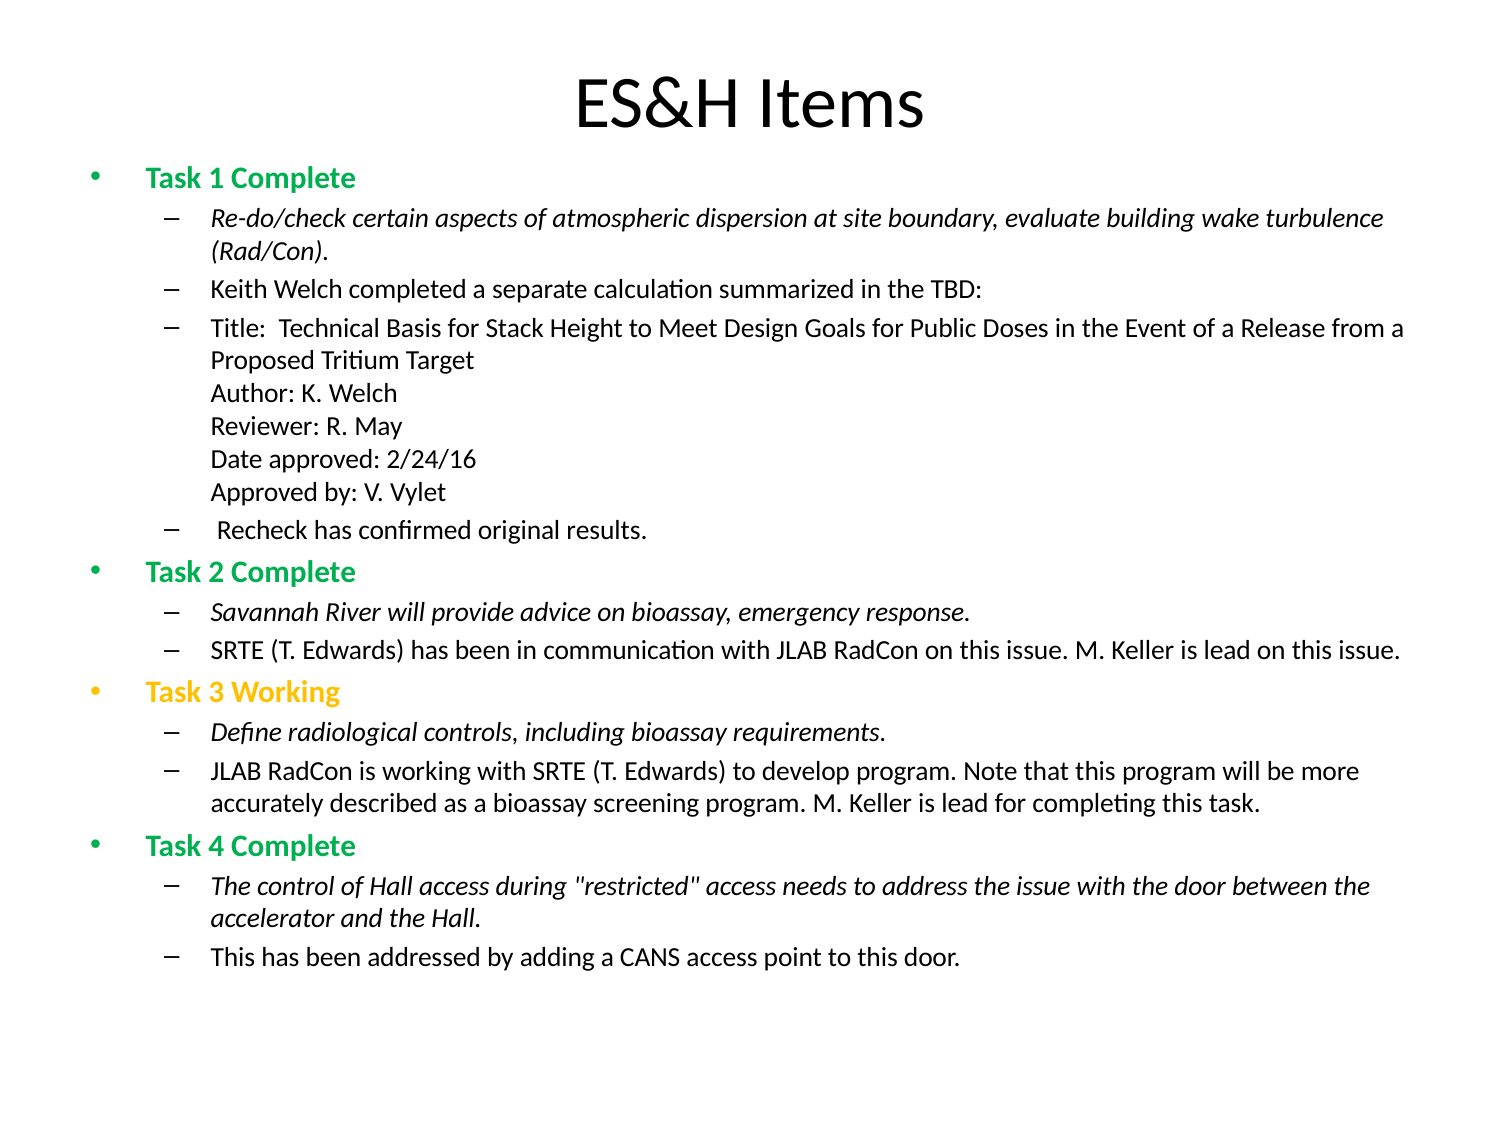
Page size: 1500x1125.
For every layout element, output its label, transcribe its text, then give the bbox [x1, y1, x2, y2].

list Task 1 Complete Re-do/check certain aspects of atmospheric dispersion at site boundary, evaluate building wake turbulence (Rad/Con). Keith Welch completed a separate calculation summarized in the TBD: Title: Technical Basis for Stack Height to Meet Design Goals for Public Doses in the Event of a Release from a Proposed Tritium Target Author: K. Welch Reviewer: R. May Date approved: 2/24/16 Approved by: V. Vylet Recheck has confirmed original results. Task 2 Complete Savannah River will provide advice on bioassay, emergency response. SRTE (T. Edwards) has been in communication with JLAB RadCon on this issue. M. Keller is lead on this issue. Task 3 Working Define radiological controls, including bioassay requirements. JLAB RadCon is working with SRTE (T. Edwards) to develop program. Note that this program will be more accurately described as a bioassay screening program. M. Keller is lead for completing this task. Task 4 Complete The control of Hall access during "restricted" access needs to address the issue with the door between the accelerator and the Hall. This has been addressed by adding a CANS access point to this door. [75, 149, 1425, 1005]
title ES&H Items [75, 45, 1425, 149]
